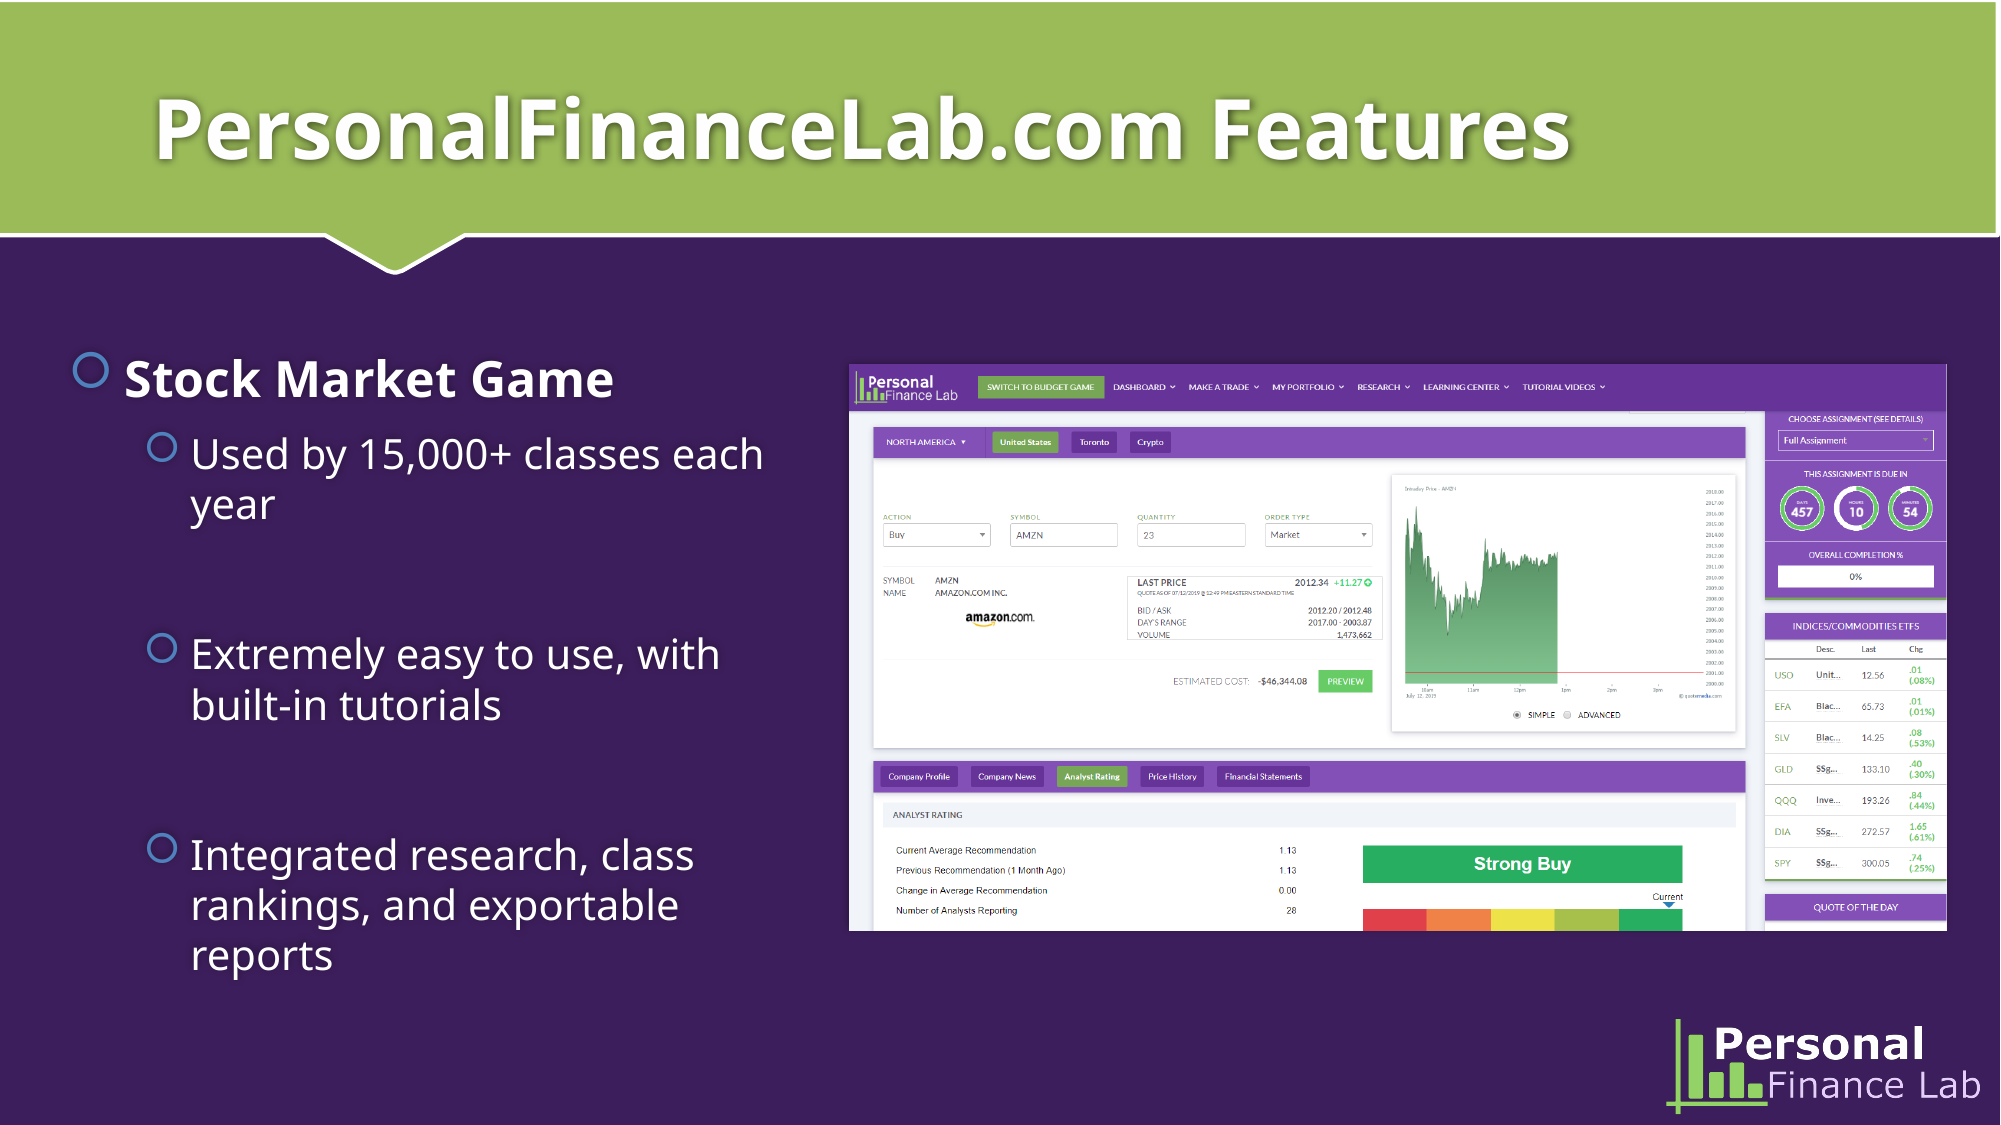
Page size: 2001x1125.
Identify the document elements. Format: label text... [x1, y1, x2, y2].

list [848, 364, 1947, 931]
title PersonalFinanceLab.com Features [137, 25, 1872, 185]
picture [1653, 1004, 1982, 1125]
list Stock Market Game Used by 15,000+ classes each year Extremely easy to use, with built-in tutorials Integrated research, class rankings, and exportable reports [53, 364, 833, 962]
